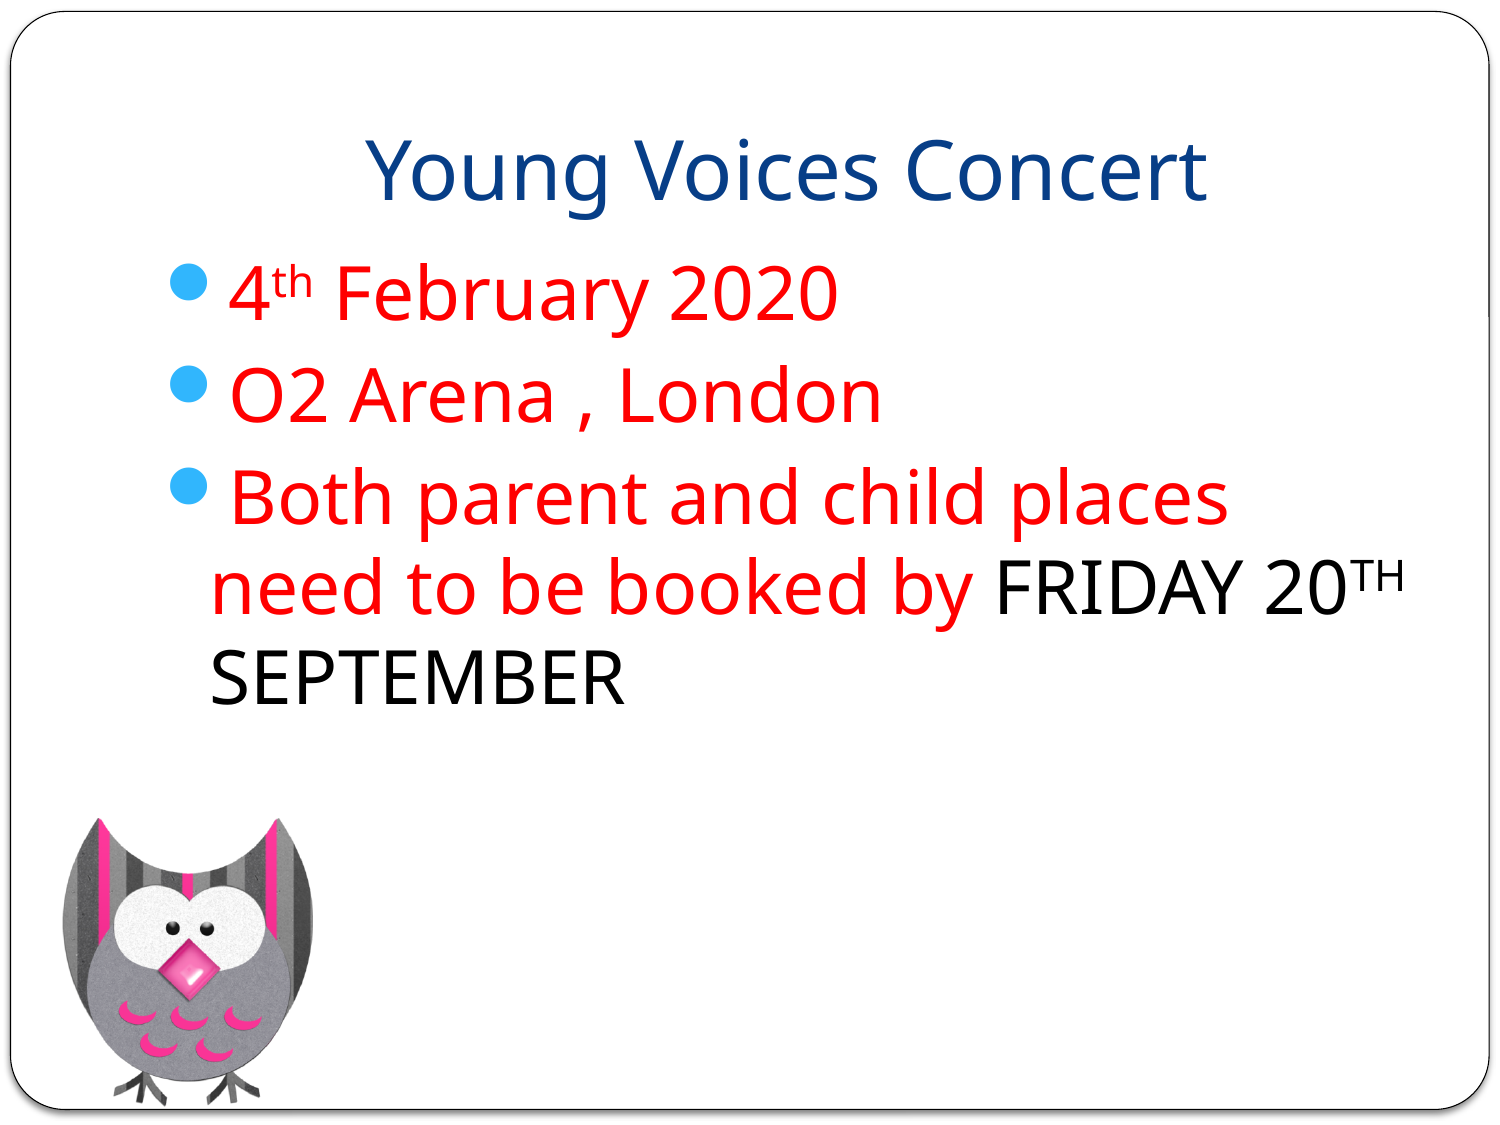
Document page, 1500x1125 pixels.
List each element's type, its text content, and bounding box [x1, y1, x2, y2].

title Young Voices Concert [150, 45, 1425, 233]
list 4th February 2020 O2 Arena , London Both parent and child places need to be booked by FRIDAY 20TH SEPTEMBER [150, 237, 1425, 988]
picture [62, 818, 313, 1108]
